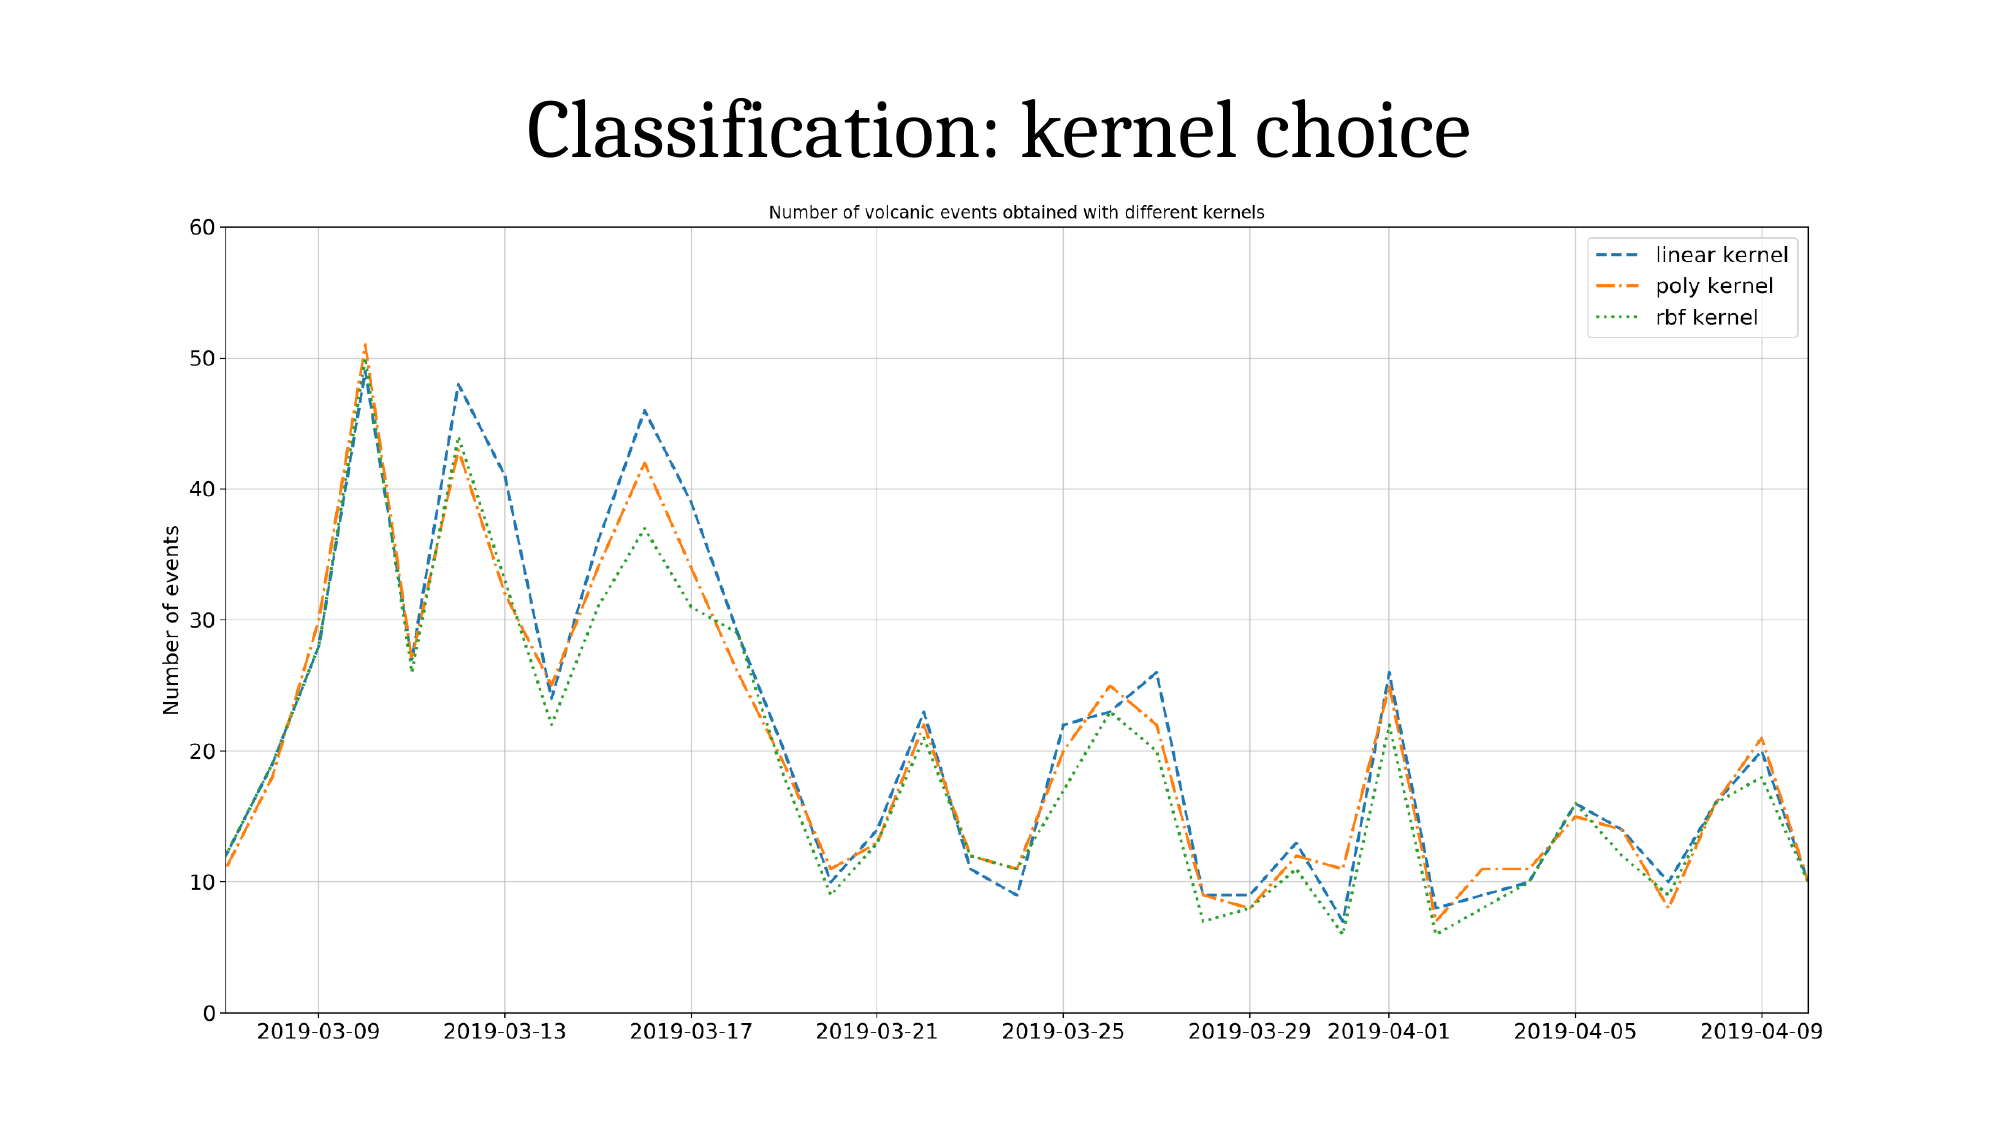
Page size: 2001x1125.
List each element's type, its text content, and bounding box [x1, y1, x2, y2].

title Classification: kernel choice [137, 70, 1863, 192]
picture [155, 104, 1872, 1125]
